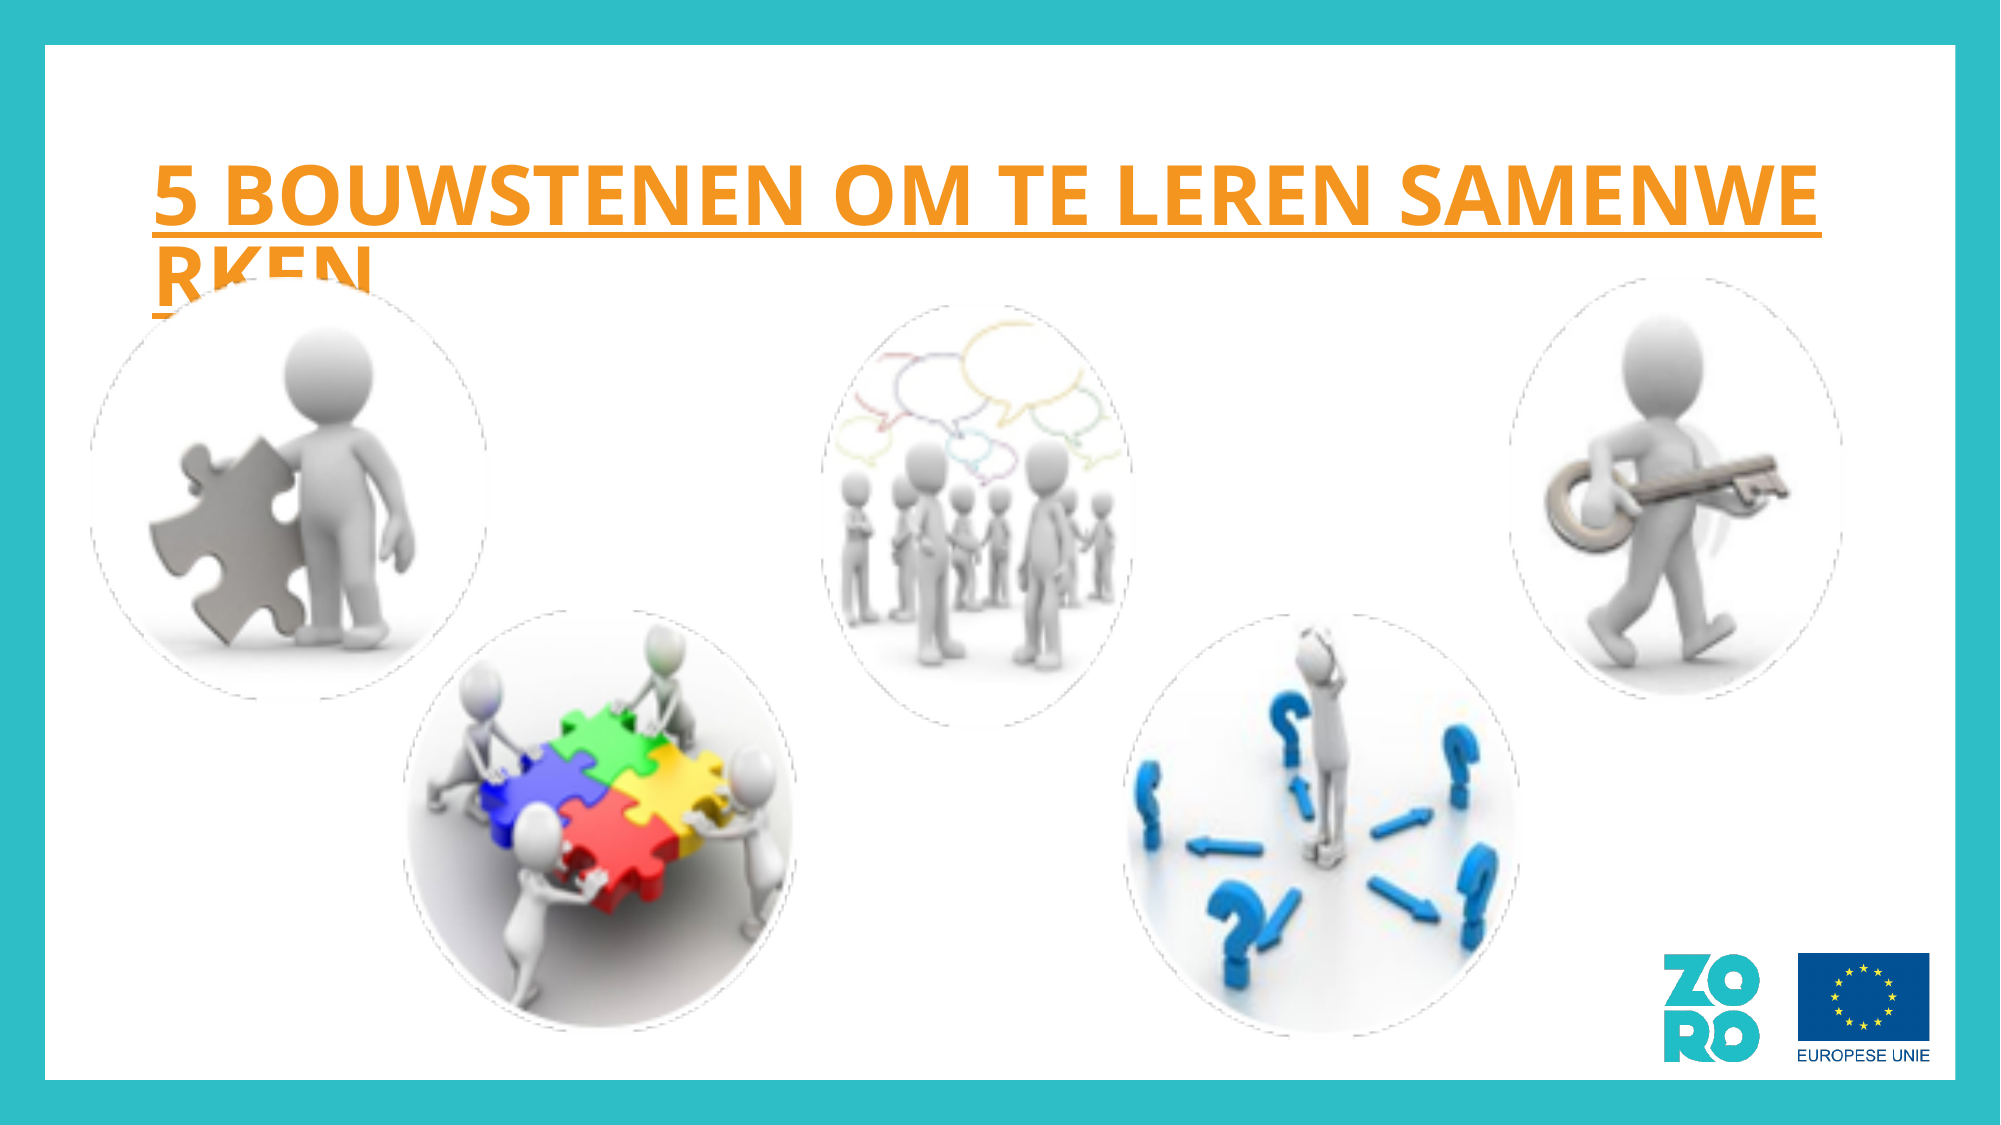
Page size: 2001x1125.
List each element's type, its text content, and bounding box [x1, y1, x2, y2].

picture [820, 277, 1846, 1040]
title 5 BOUWSTENEN OM TE LEREN SAMENWERKEN [137, 85, 1863, 304]
picture [1650, 952, 1774, 1062]
picture [402, 609, 800, 1035]
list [89, 277, 490, 703]
picture [1794, 952, 1934, 1062]
